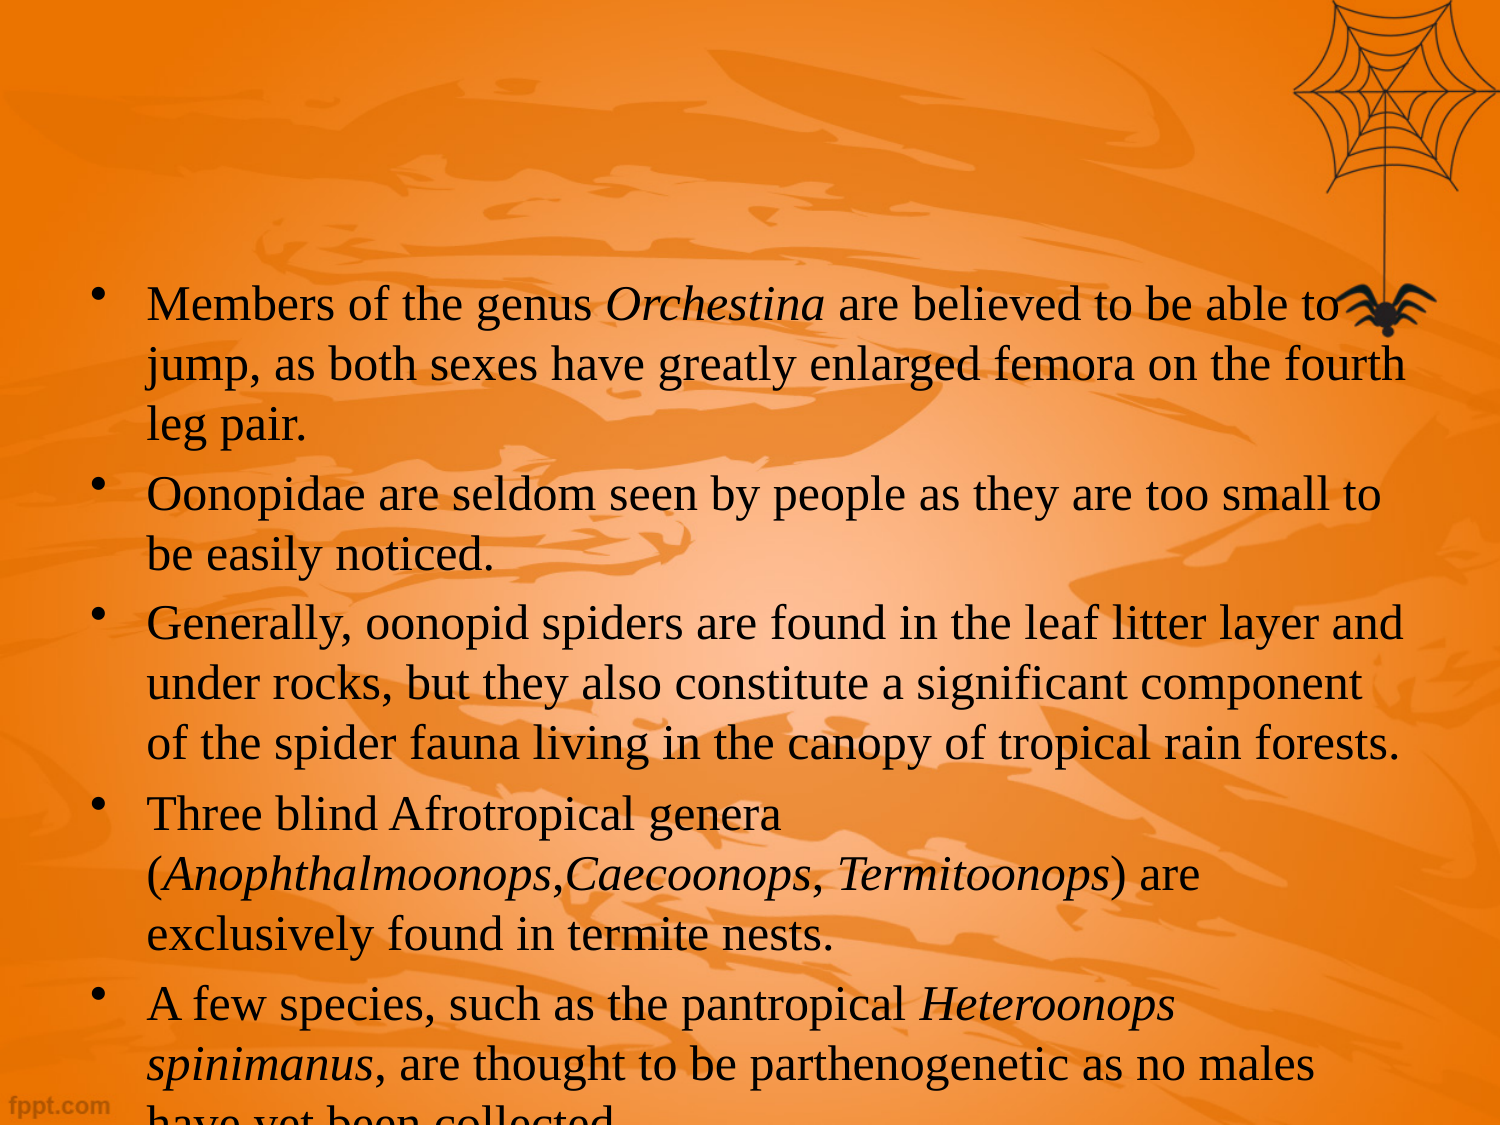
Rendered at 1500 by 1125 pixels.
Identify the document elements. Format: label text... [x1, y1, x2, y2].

list Members of the genus Orchestina are believed to be able to jump, as both sexes have greatly enlarged femora on the fourth leg pair. Oonopidae are seldom seen by people as they are too small to be easily noticed. Generally, oonopid spiders are found in the leaf litter layer and under rocks, but they also constitute a significant component of the spider fauna living in the canopy of tropical rain forests. Three blind Afrotropical genera (Anophthalmoonops,Caecoonops, Termitoonops) are exclusively found in termite nests. A few species, such as the pantropical Heteroonops spinimanus, are thought to be parthenogenetic as no males have yet been collected. [75, 262, 1425, 1005]
picture [0, 0, 1500, 1125]
